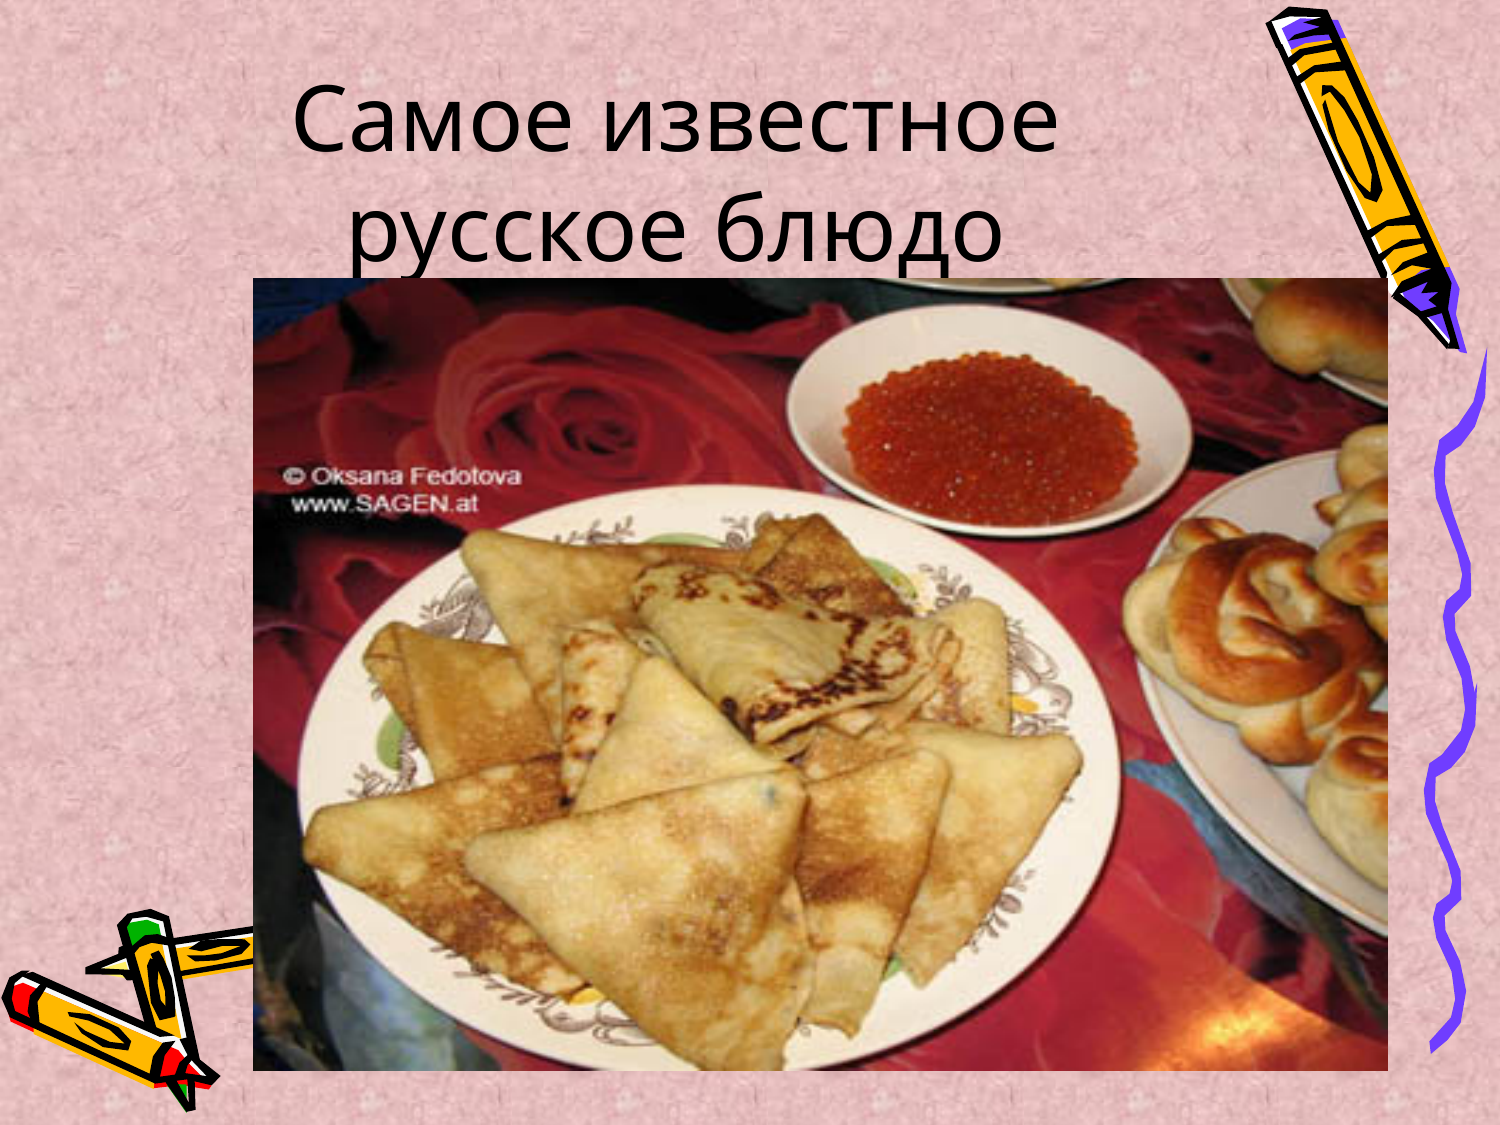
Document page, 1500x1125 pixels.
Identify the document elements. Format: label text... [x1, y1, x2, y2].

picture [0, 0, 1500, 1125]
title Самое известное русское блюдо [112, 24, 1240, 288]
